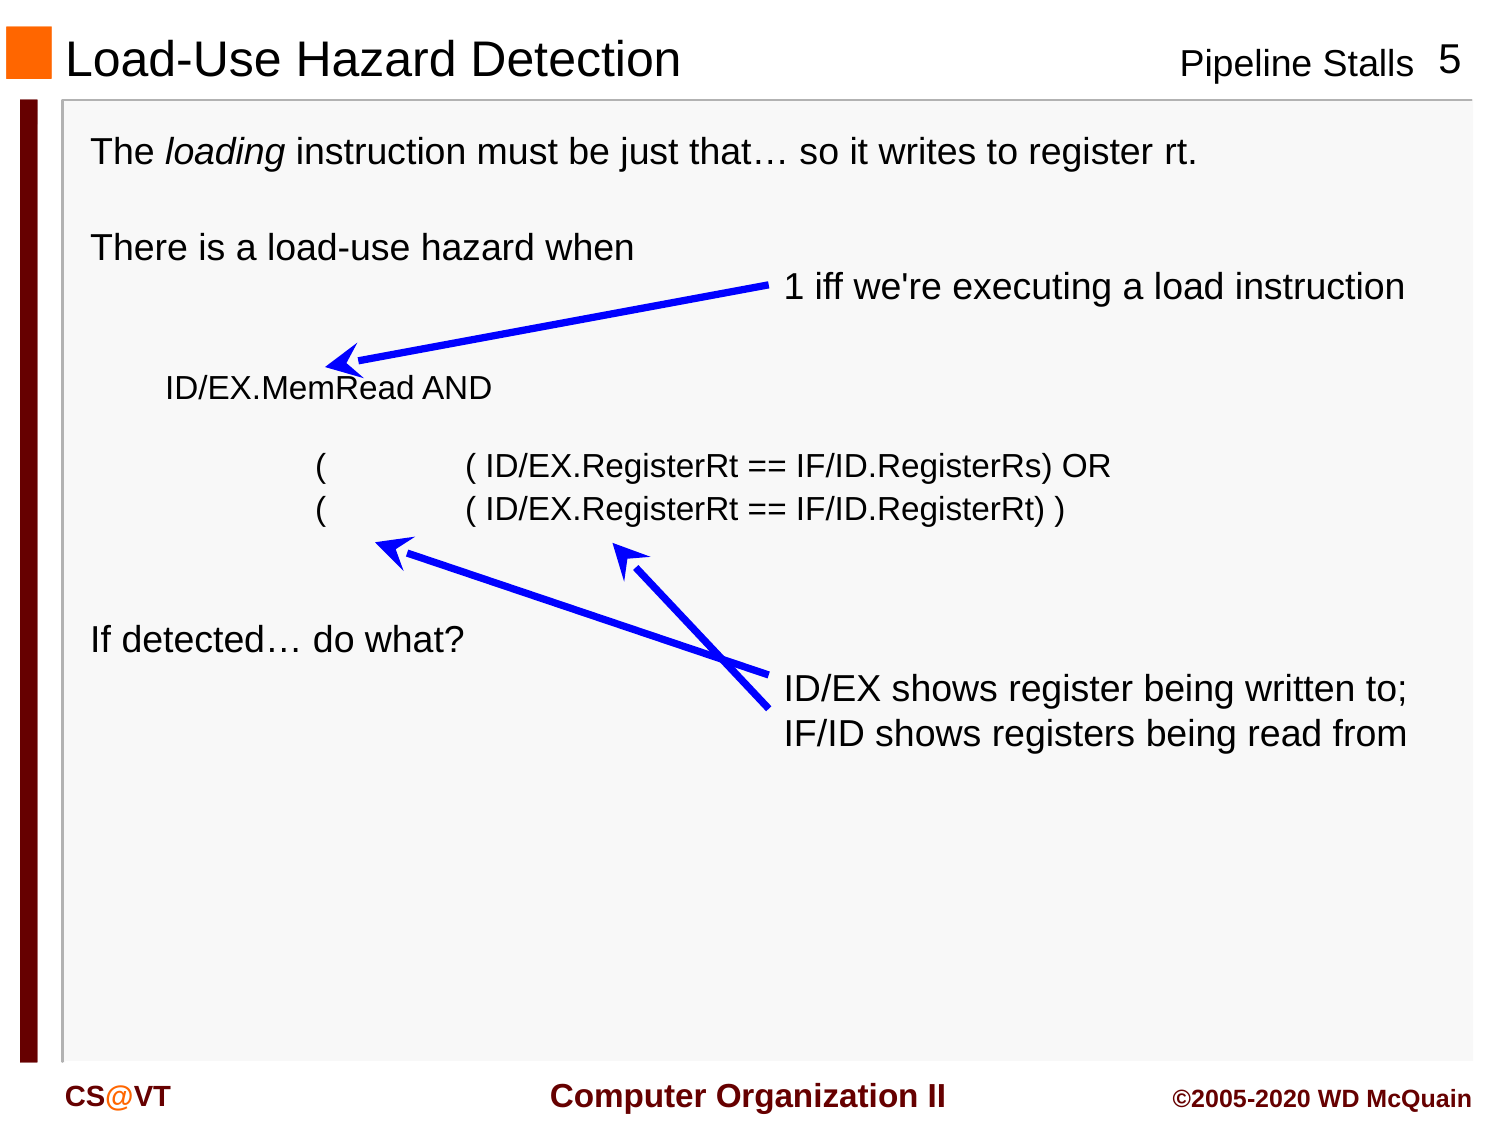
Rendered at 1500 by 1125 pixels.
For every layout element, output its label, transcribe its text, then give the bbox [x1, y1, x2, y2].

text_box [374, 541, 1426, 763]
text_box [324, 254, 1426, 368]
text_box The loading instruction must be just that… so it writes to register rt. There is a load-use hazard when ID/EX.MemRead AND ( ( ID/EX.RegisterRt == IF/ID.RegisterRs) OR ( ( ID/EX.RegisterRt == IF/ID.RegisterRt) ) If detected… do what? [75, 124, 1463, 669]
title Load-Use Hazard Detection [50, 28, 1000, 85]
